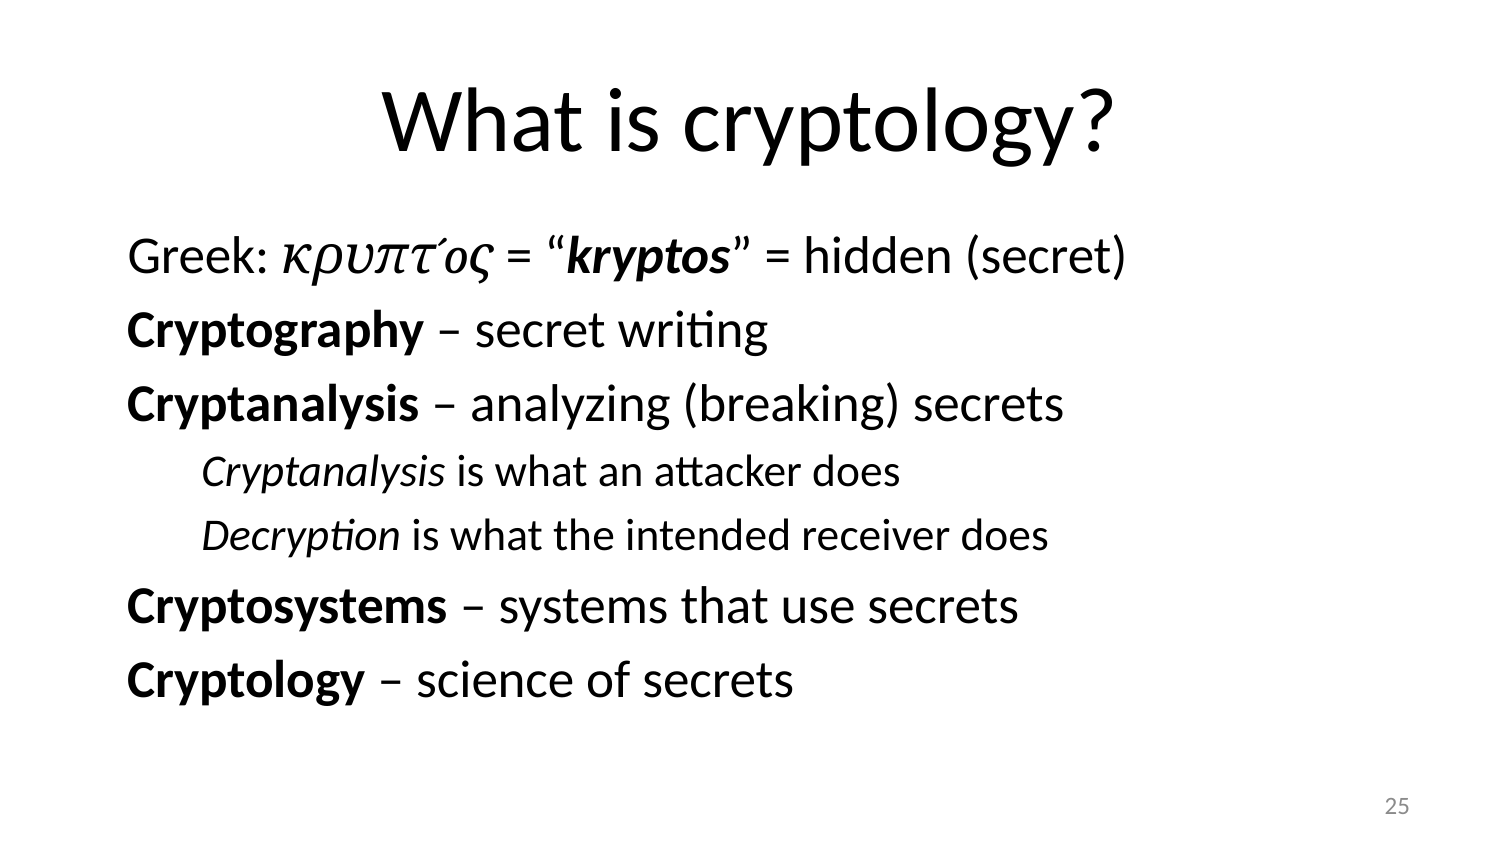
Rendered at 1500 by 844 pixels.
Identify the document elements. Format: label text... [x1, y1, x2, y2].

title What is cryptology? [112, 44, 1388, 185]
list Greek: κρυπτ´oς = “kryptos” = hidden (secret) Cryptography – secret writing Cryptanalysis – analyzing (breaking) secrets Cryptanalysis is what an attacker does Decryption is what the intended receiver does Cryptosystems – systems that use secrets Cryptology – science of secrets [112, 212, 1388, 720]
slide_number 24 [1074, 782, 1425, 827]
